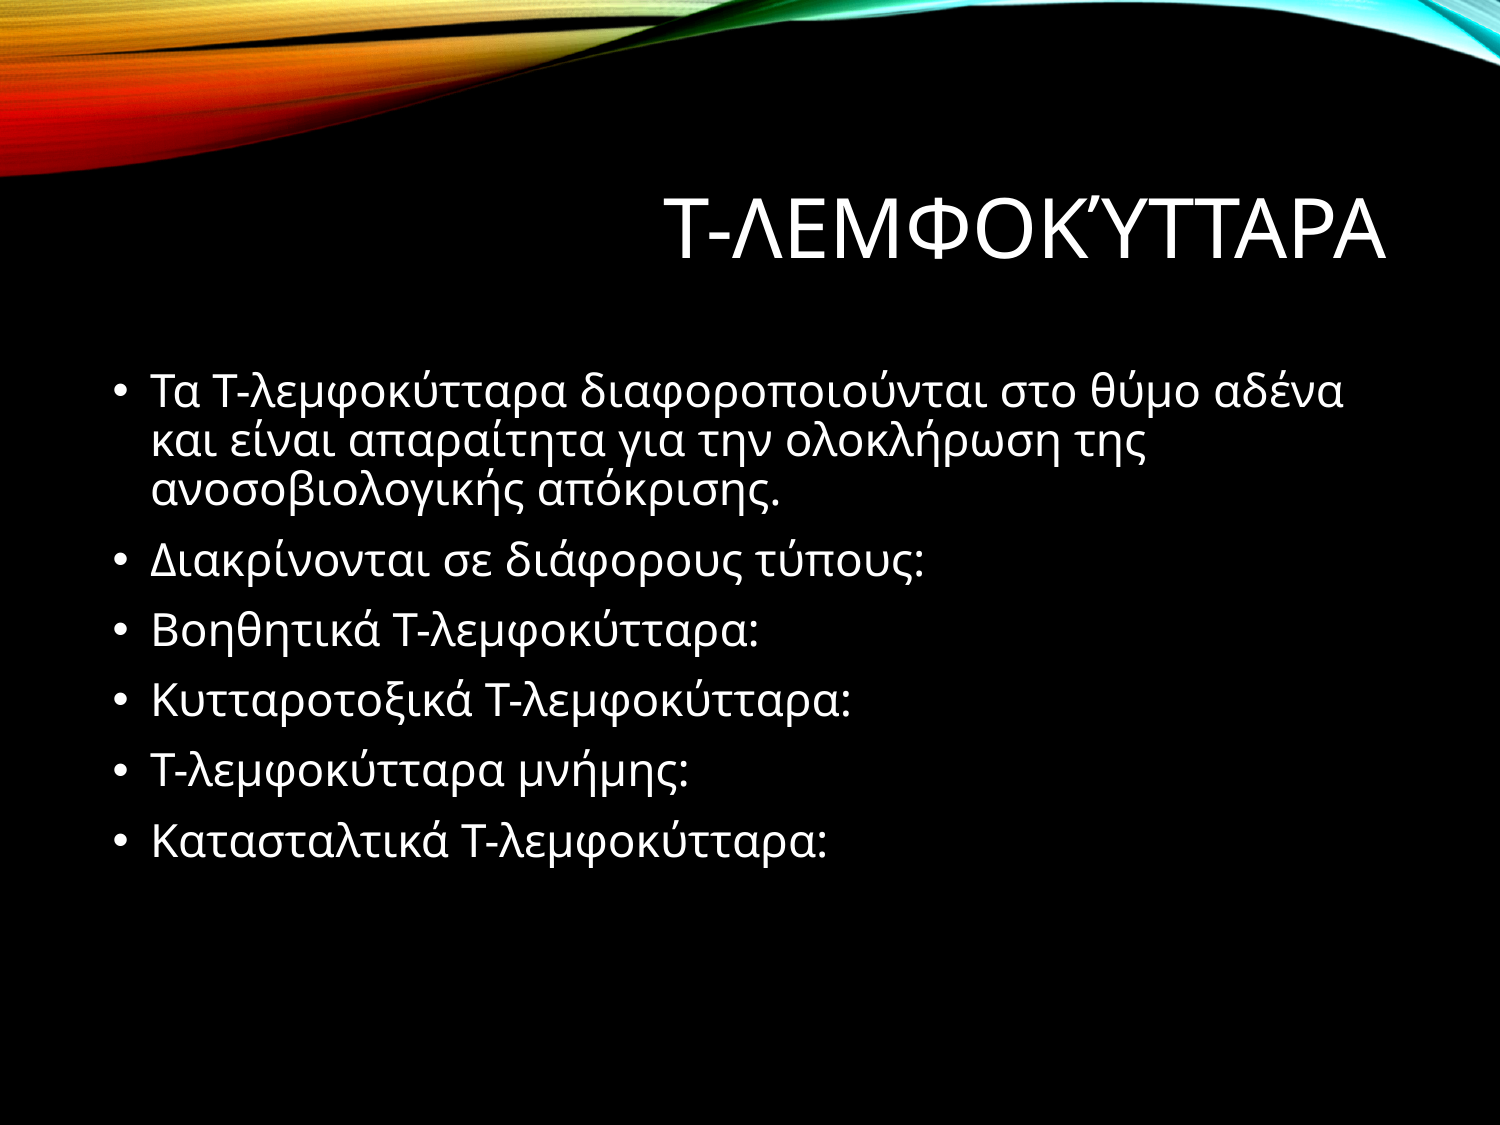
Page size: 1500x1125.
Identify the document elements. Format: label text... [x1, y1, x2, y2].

picture [0, 0, 1500, 178]
title Τ-Λεμφοκύτταρα [356, 125, 1403, 338]
list Τα Τ-λεμφοκύτταρα διαφοροποιούνται στο θύμο αδένα και είναι απαραίτητα για την ολοκλήρωση της ανοσοβιολογικής απόκρισης. Διακρίνονται σε διάφορους τύπους: Βοηθητικά Τ-λεμφοκύτταρα: Κυτταροτοξικά Τ-λεμφοκύτταρα: Τ-λεμφοκύτταρα μνήμης: Κατασταλτικά Τ-λεμφοκύτταρα: [97, 360, 1403, 1028]
